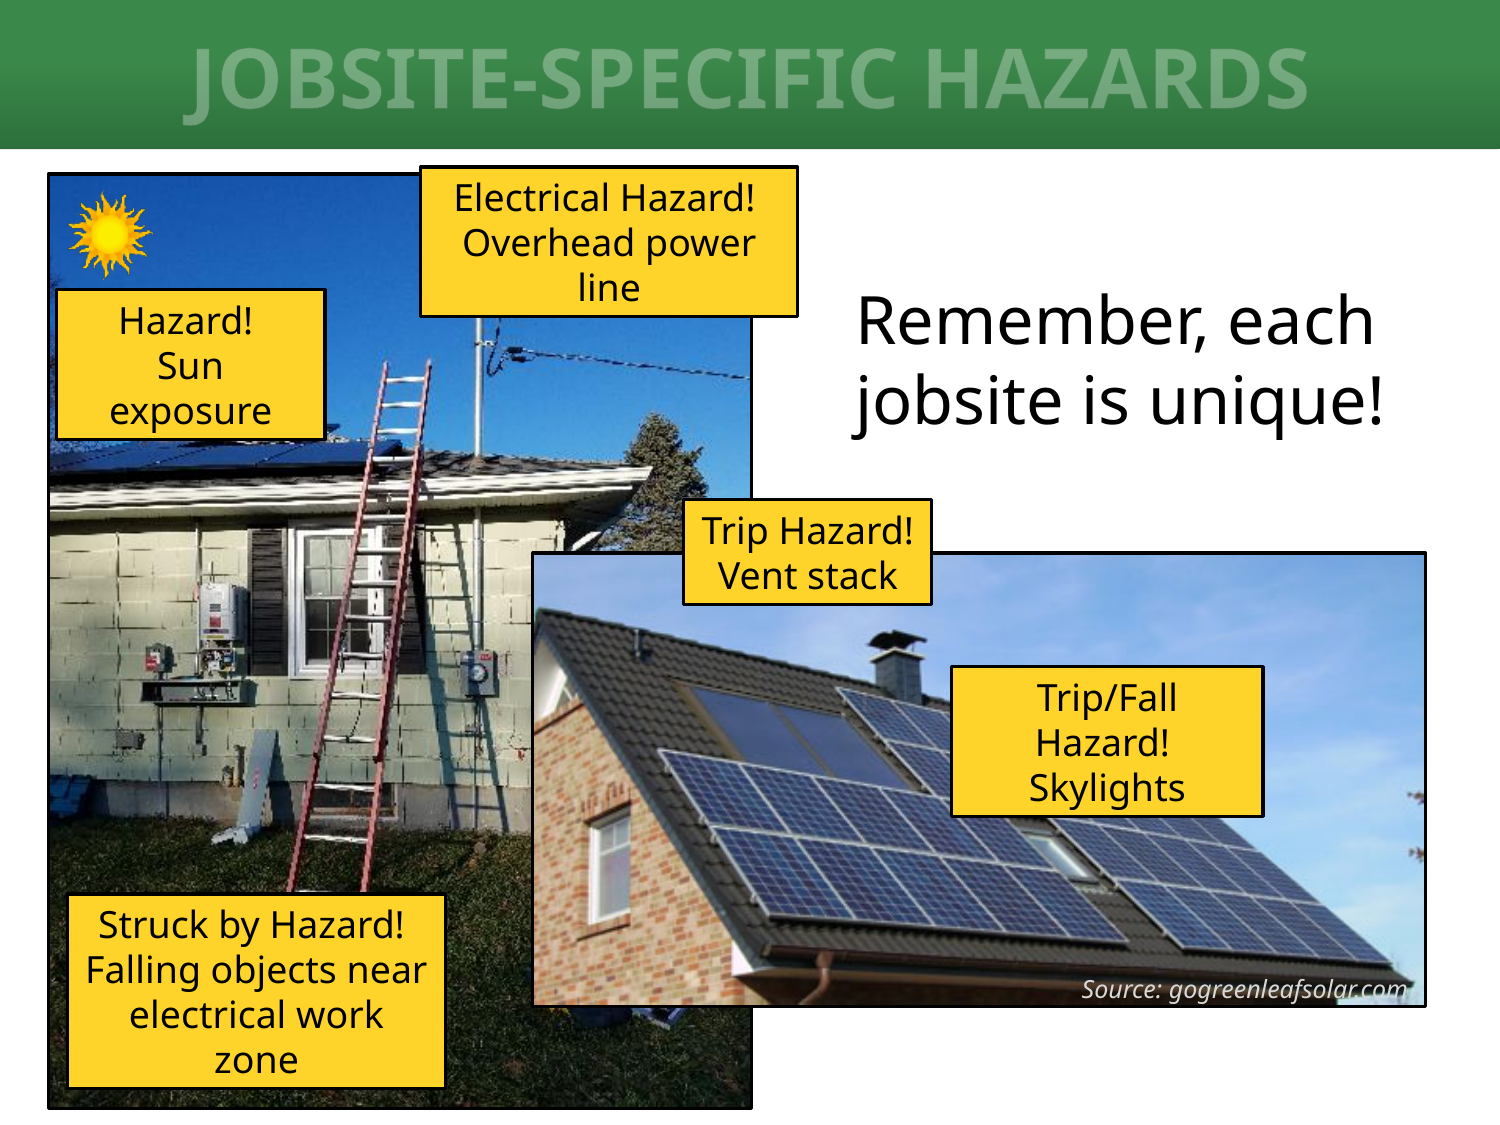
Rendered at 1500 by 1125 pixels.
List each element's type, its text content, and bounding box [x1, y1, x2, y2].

picture [49, 175, 1425, 1107]
text_box Remember, each jobsite is unique! [840, 270, 1475, 446]
text_box Trip Hazard! Vent stack [754, 499, 932, 552]
title Jobsite-Specific Hazards [0, 0, 1500, 150]
text_box Electrical Hazard! Overhead power line [420, 166, 798, 317]
